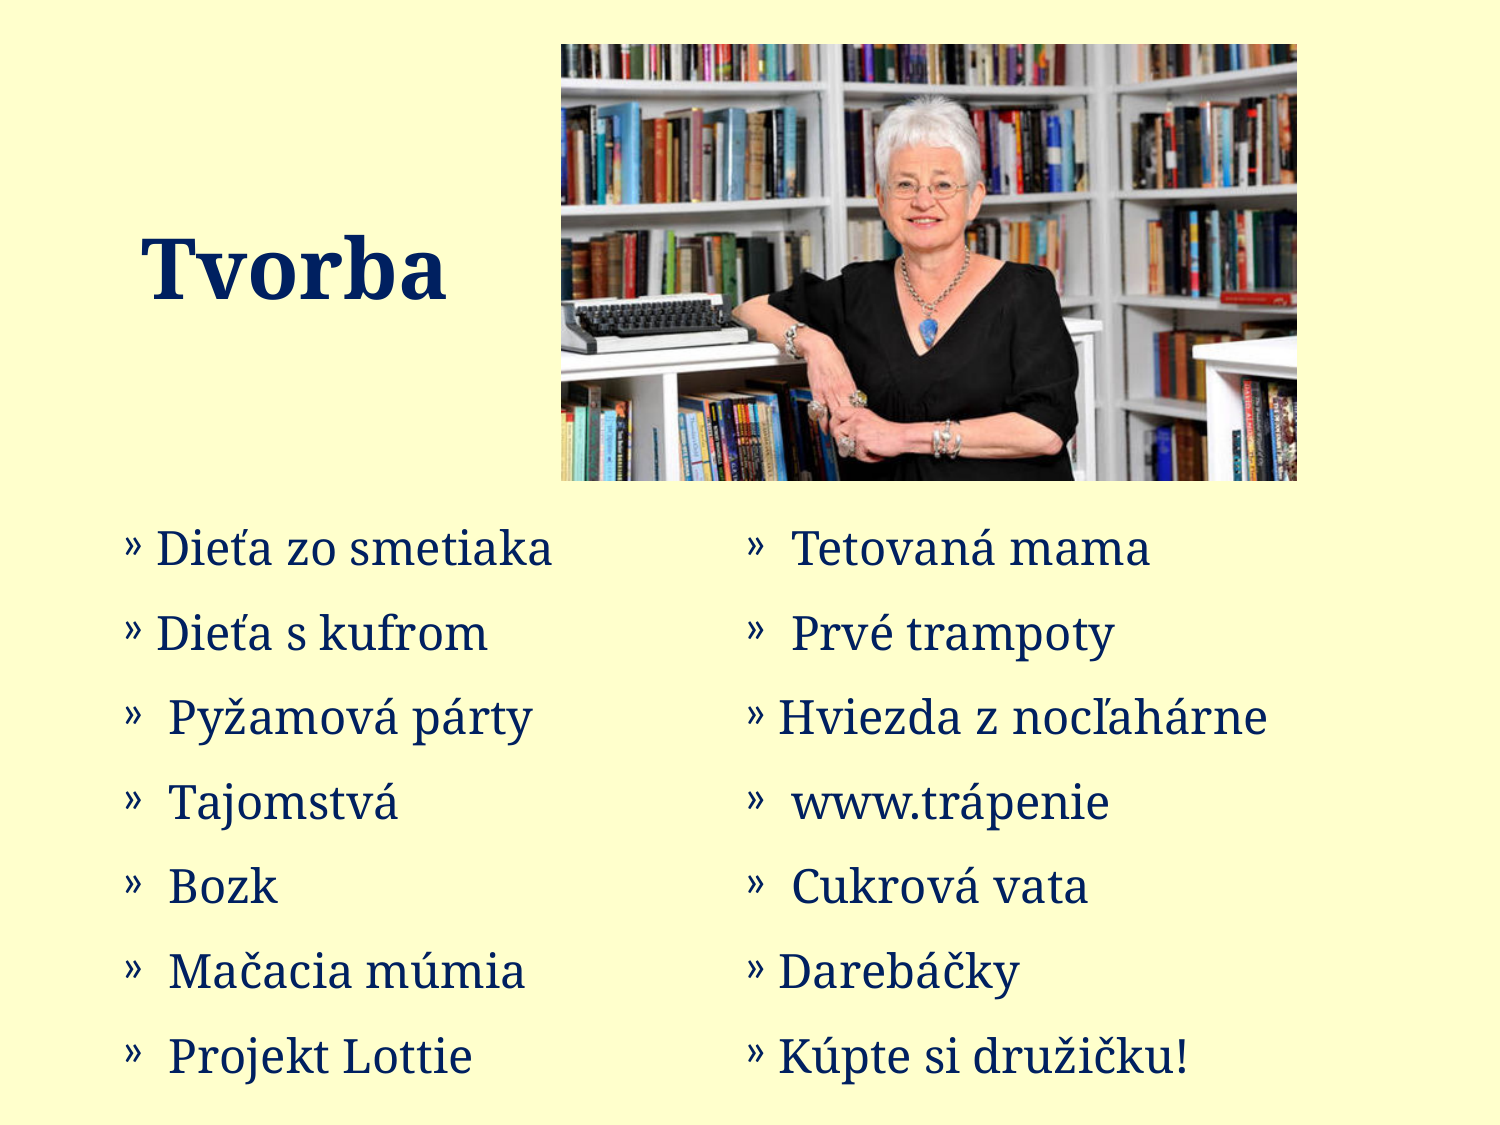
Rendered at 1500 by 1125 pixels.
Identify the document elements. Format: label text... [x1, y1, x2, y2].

title Tvorba [59, 163, 532, 382]
picture [561, 44, 1297, 481]
list Dieťa zo smetiaka Dieťa s kufrom Pyžamová párty Tajomstvá Bozk Mačacia múmia Projekt Lottie Tetovaná mama Prvé trampoty Hviezda z nocľahárne www.trápenie Cukrová vata Darebáčky Kúpte si družičku! [105, 499, 1381, 1093]
